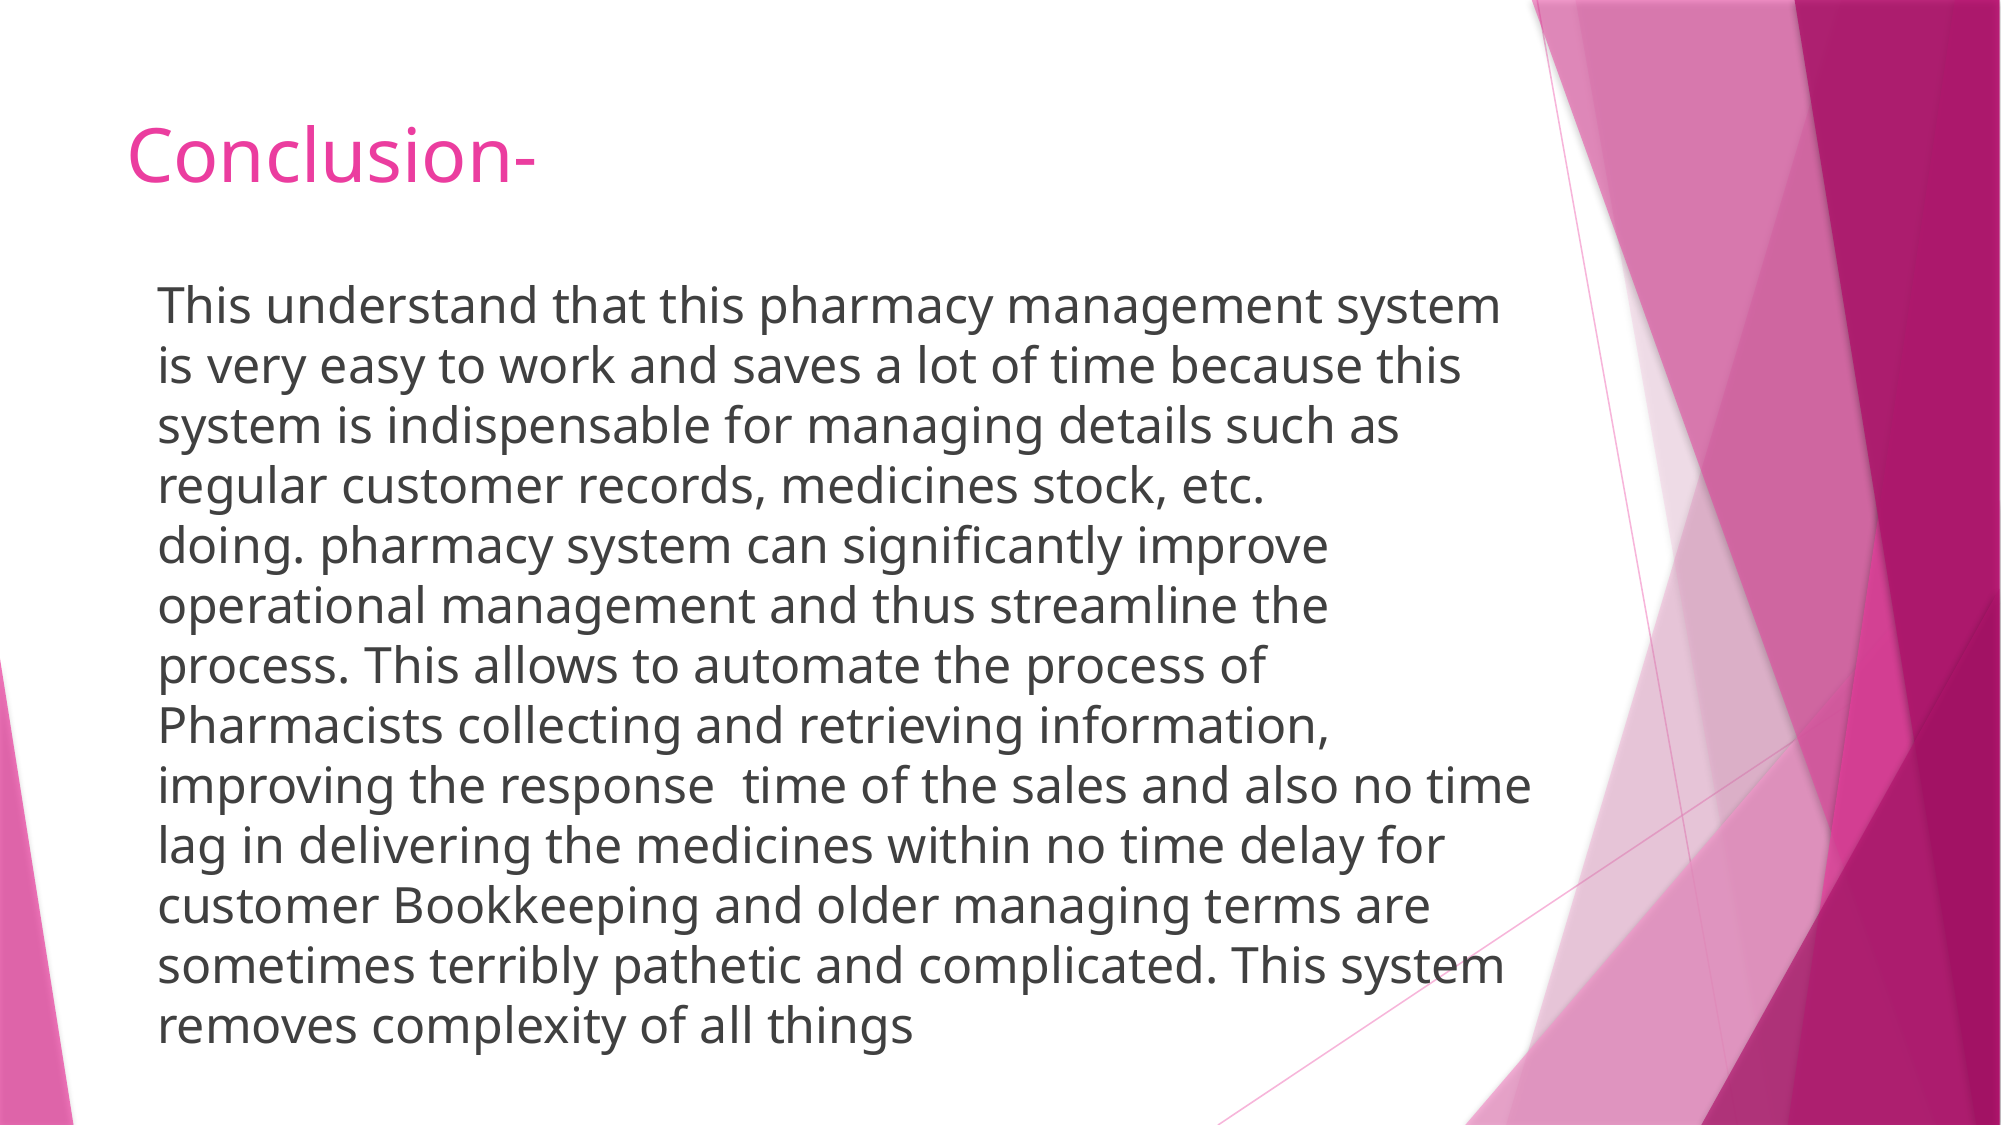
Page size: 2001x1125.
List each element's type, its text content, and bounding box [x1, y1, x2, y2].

title Conclusion- [111, 99, 1522, 317]
list This understand that this pharmacy management system is very easy to work and saves a lot of time because this system is indispensable for managing details such as regular customer records, medicines stock, etc. doing. pharmacy system can significantly improve operational management and thus streamline the process. This allows to automate the process of Pharmacists collecting and retrieving information, improving the response time of the sales and also no time lag in delivering the medicines within no time delay for customer Bookkeeping and older managing terms are sometimes terribly pathetic and complicated. This system removes complexity of all things [142, 266, 1553, 904]
